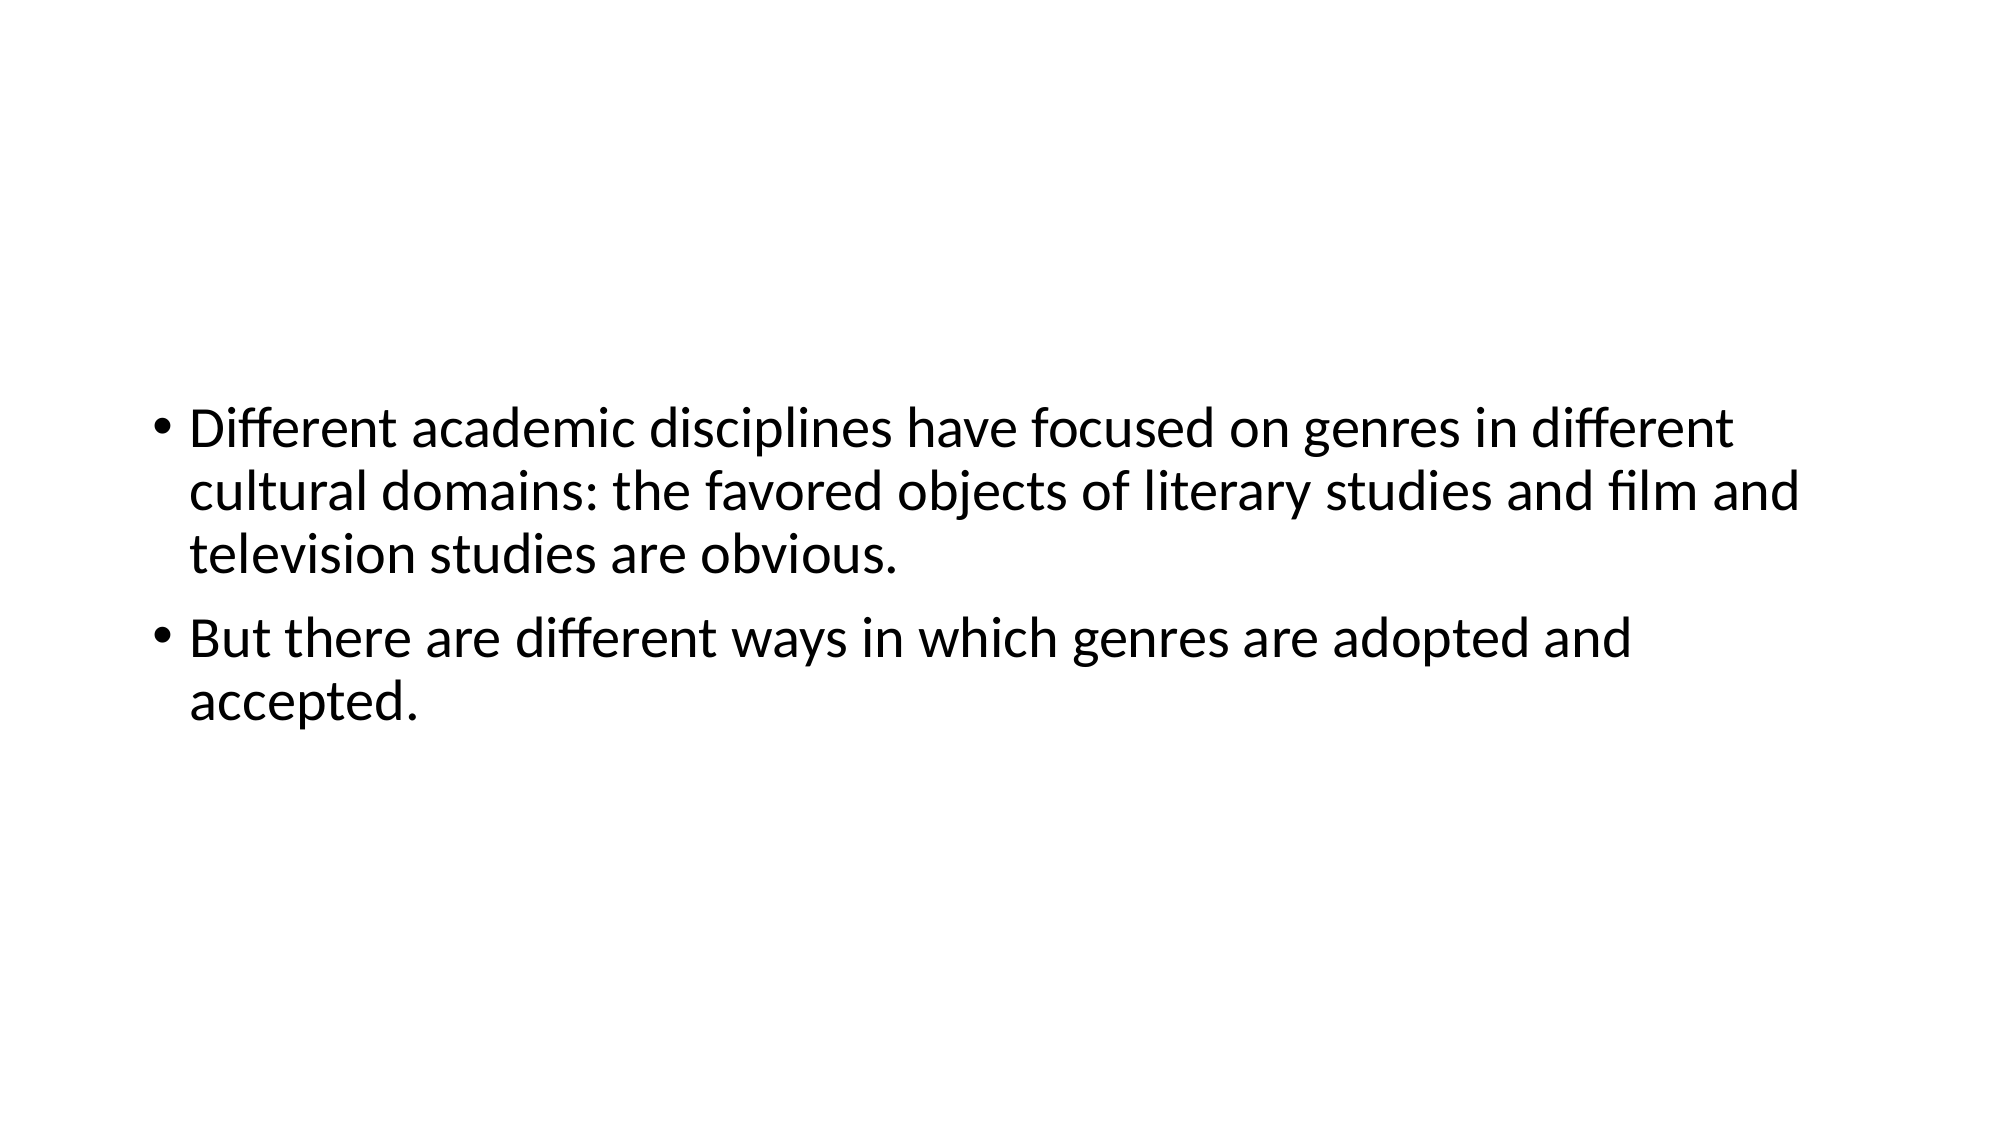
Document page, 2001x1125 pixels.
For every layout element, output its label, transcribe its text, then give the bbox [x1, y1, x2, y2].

list Different academic disciplines have focused on genres in different cultural domains: the favored objects of literary studies and film and television studies are obvious. But there are different ways in which genres are adopted and accepted. [137, 299, 1863, 1014]
